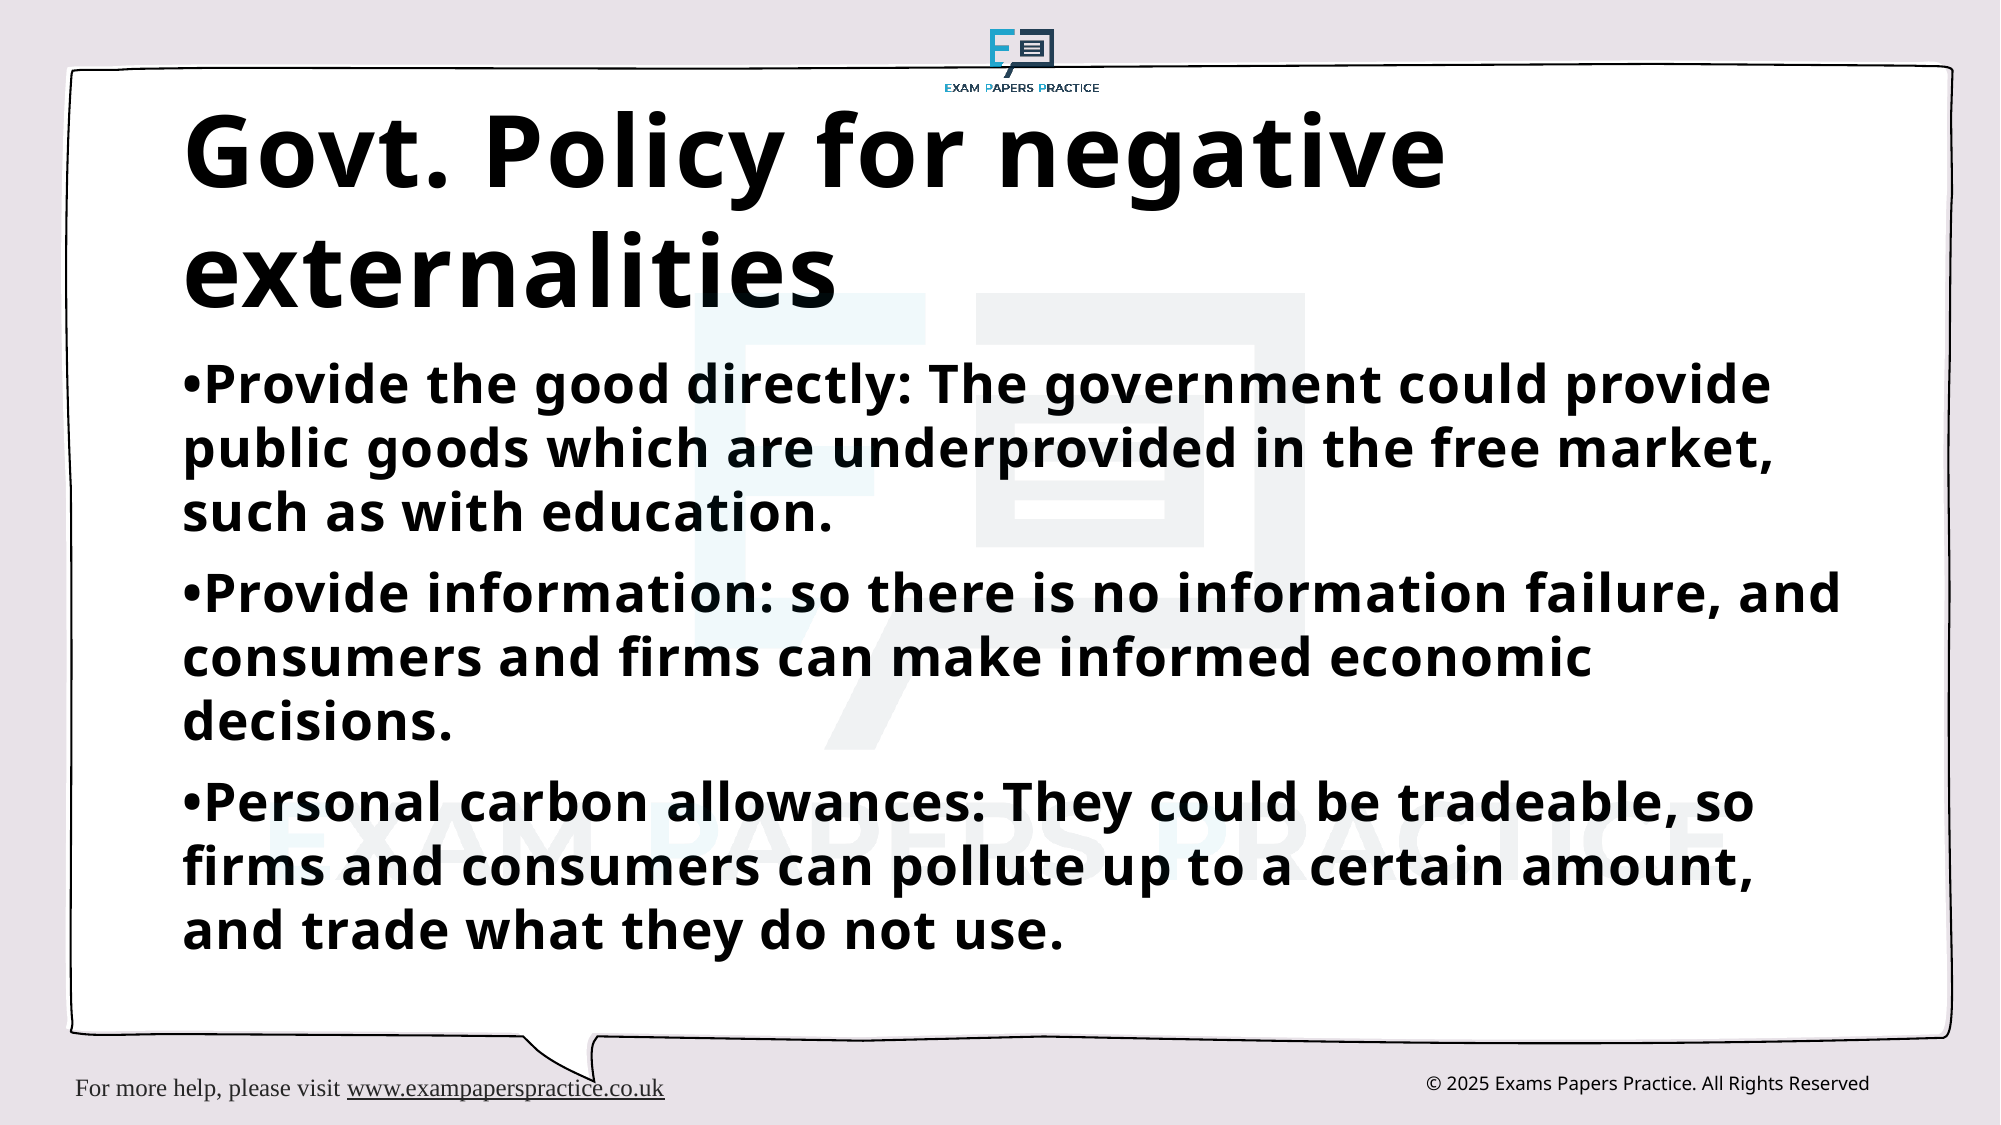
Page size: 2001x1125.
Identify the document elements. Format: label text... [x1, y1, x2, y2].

text_box For more help, please visit www.exampaperspractice.co.uk [38, 1064, 701, 1103]
list •Provide the good directly: The government could provide public goods which are underprovided in the free market, such as with education. •Provide information: so there is no information failure, and consumers and firms can make informed economic decisions. •Personal carbon allowances: They could be tradeable, so firms and consumers can pollute up to a certain amount, and trade what they do not use. [167, 342, 1863, 971]
picture [945, 29, 1099, 92]
text_box © 2025 Exams Papers Practice. All Rights Reserved [1397, 1064, 1898, 1102]
title Govt. Policy for negative externalities [167, 91, 1863, 324]
picture [270, 293, 1730, 881]
